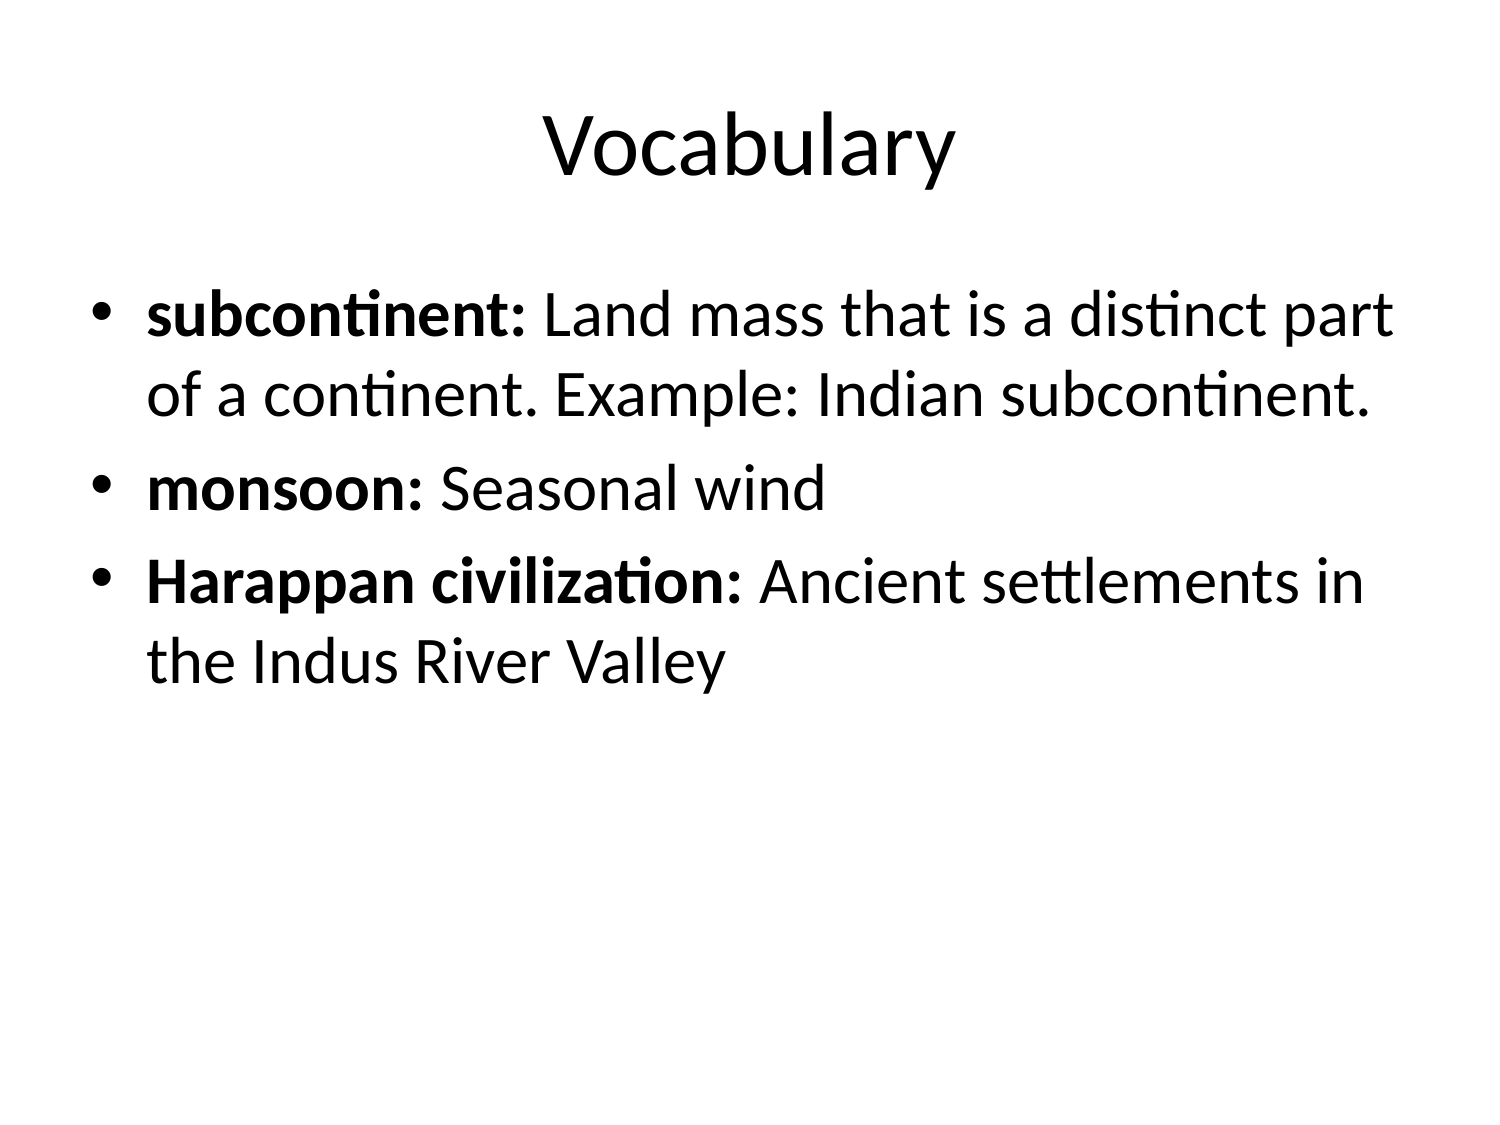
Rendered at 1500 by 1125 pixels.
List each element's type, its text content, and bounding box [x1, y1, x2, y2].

list subcontinent: Land mass that is a distinct part of a continent. Example: Indian subcontinent. monsoon: Seasonal wind Harappan civilization: Ancient settlements in the Indus River Valley [75, 262, 1425, 1005]
title Vocabulary [75, 45, 1425, 233]
